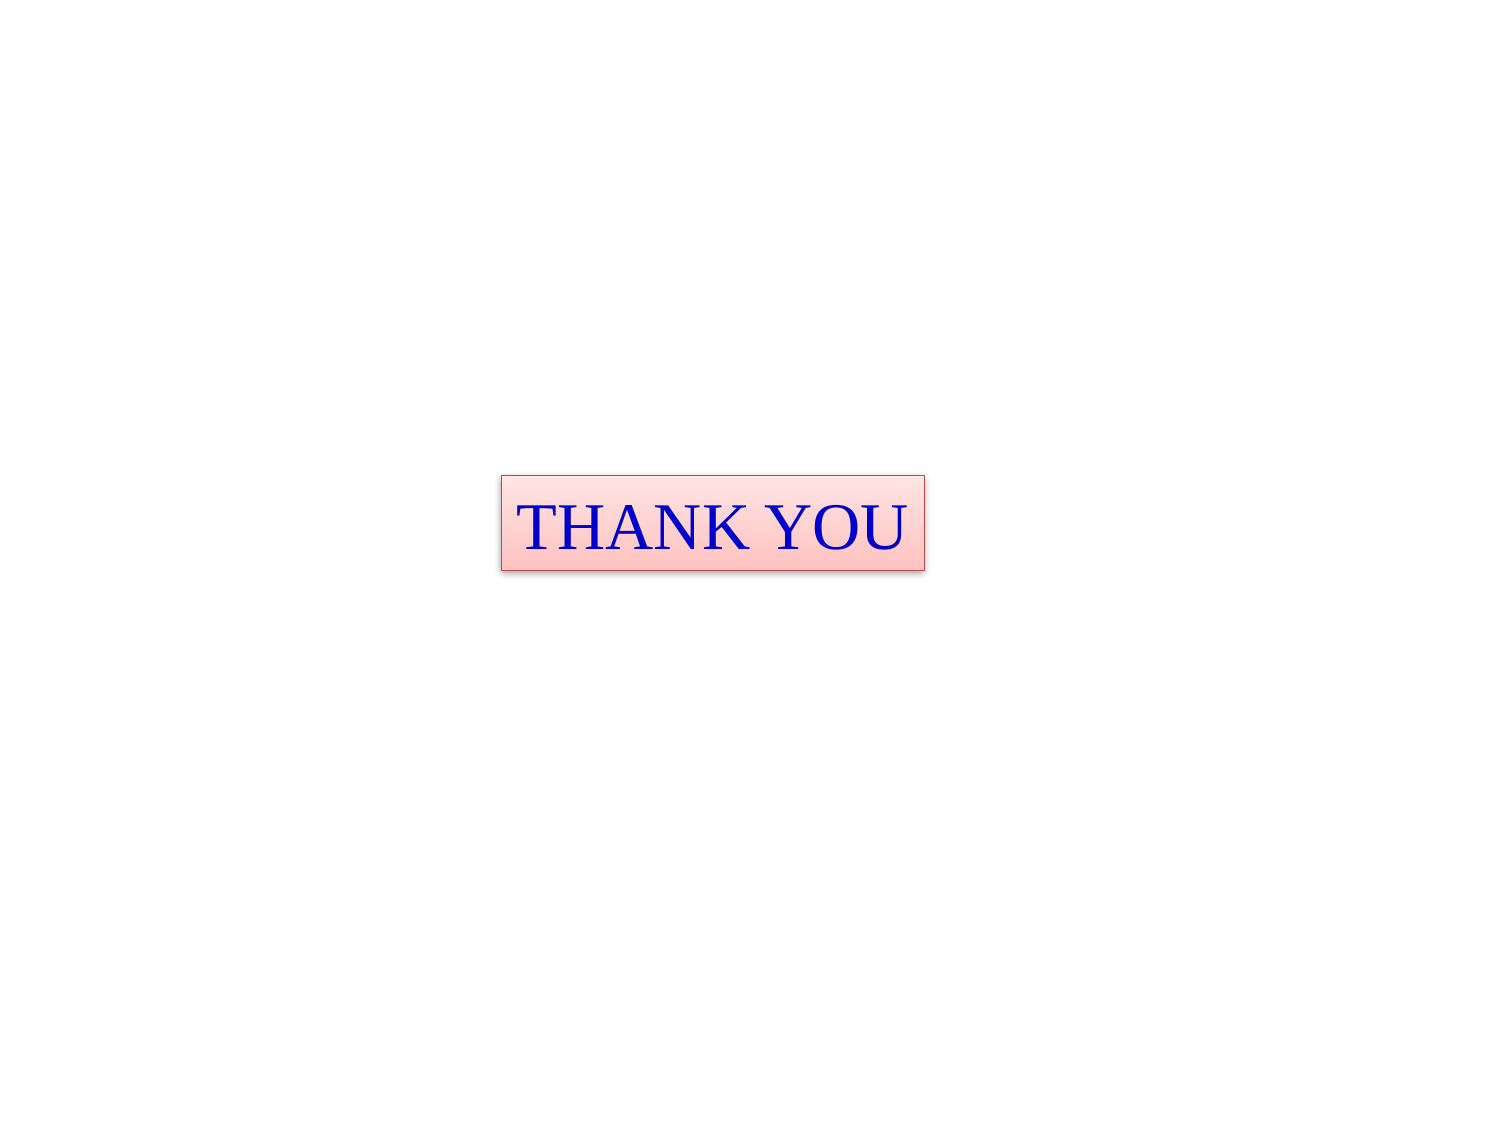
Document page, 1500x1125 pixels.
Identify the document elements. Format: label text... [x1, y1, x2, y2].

text_box THANK YOU [501, 475, 925, 571]
